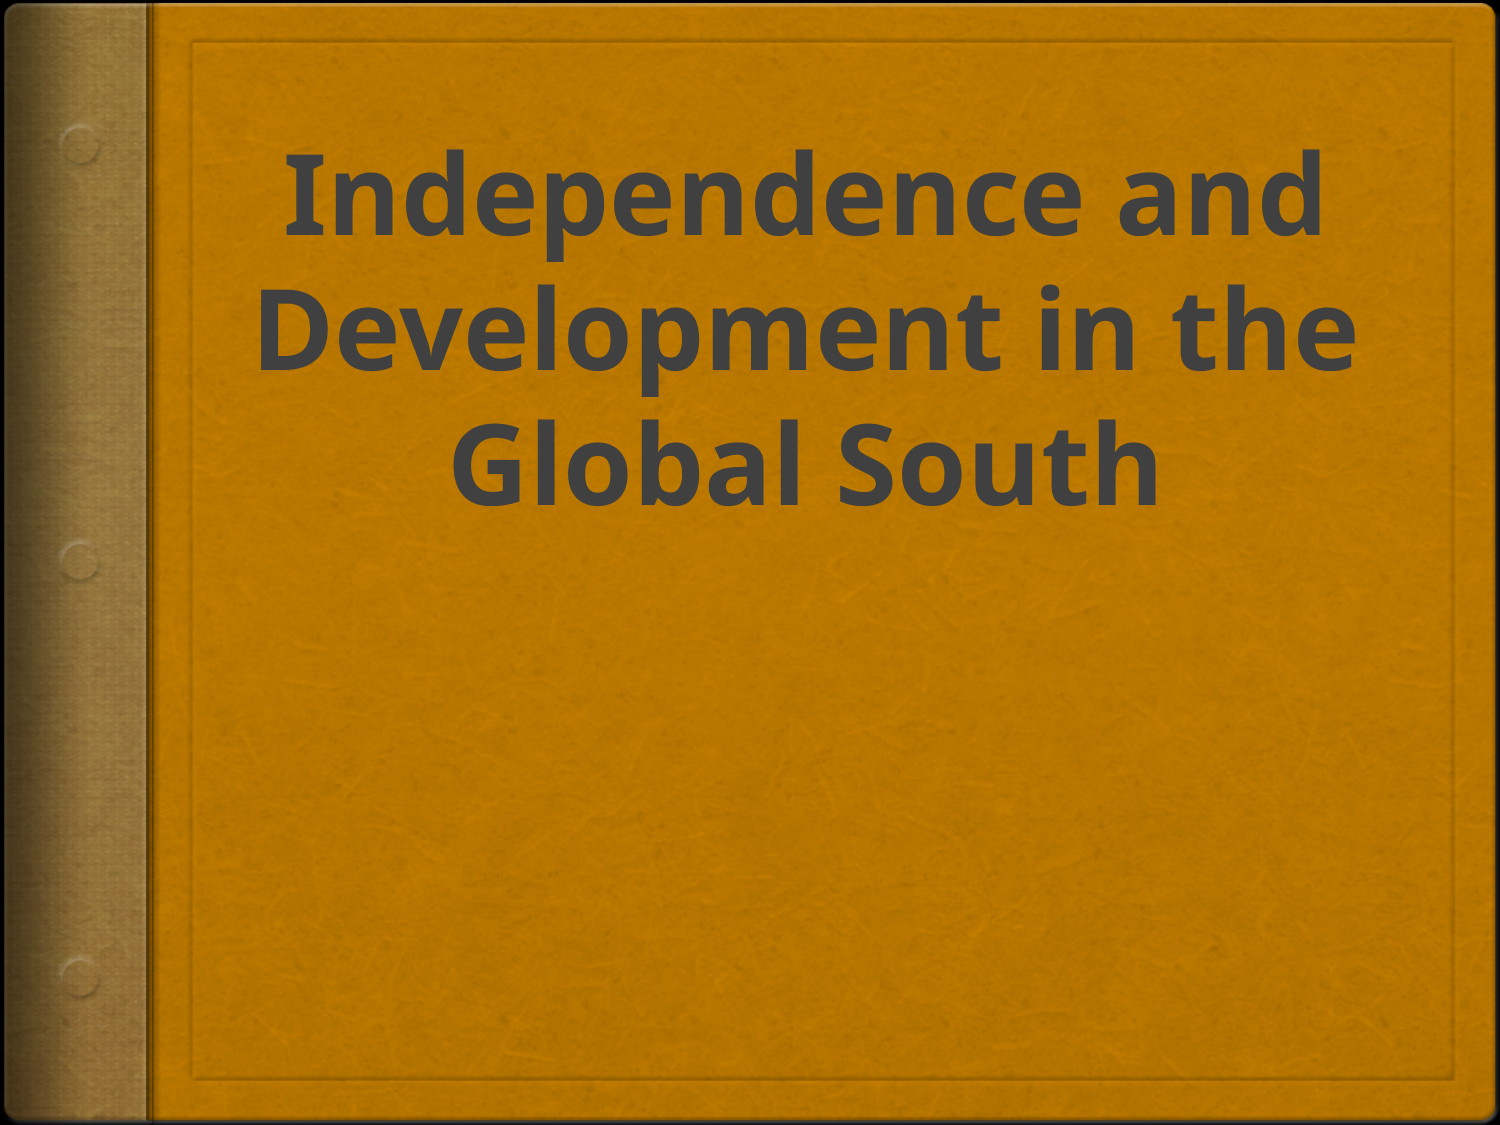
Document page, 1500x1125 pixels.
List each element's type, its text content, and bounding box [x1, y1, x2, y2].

picture [0, 0, 1500, 1125]
title Independence and Development in the Global South [225, 145, 1388, 536]
